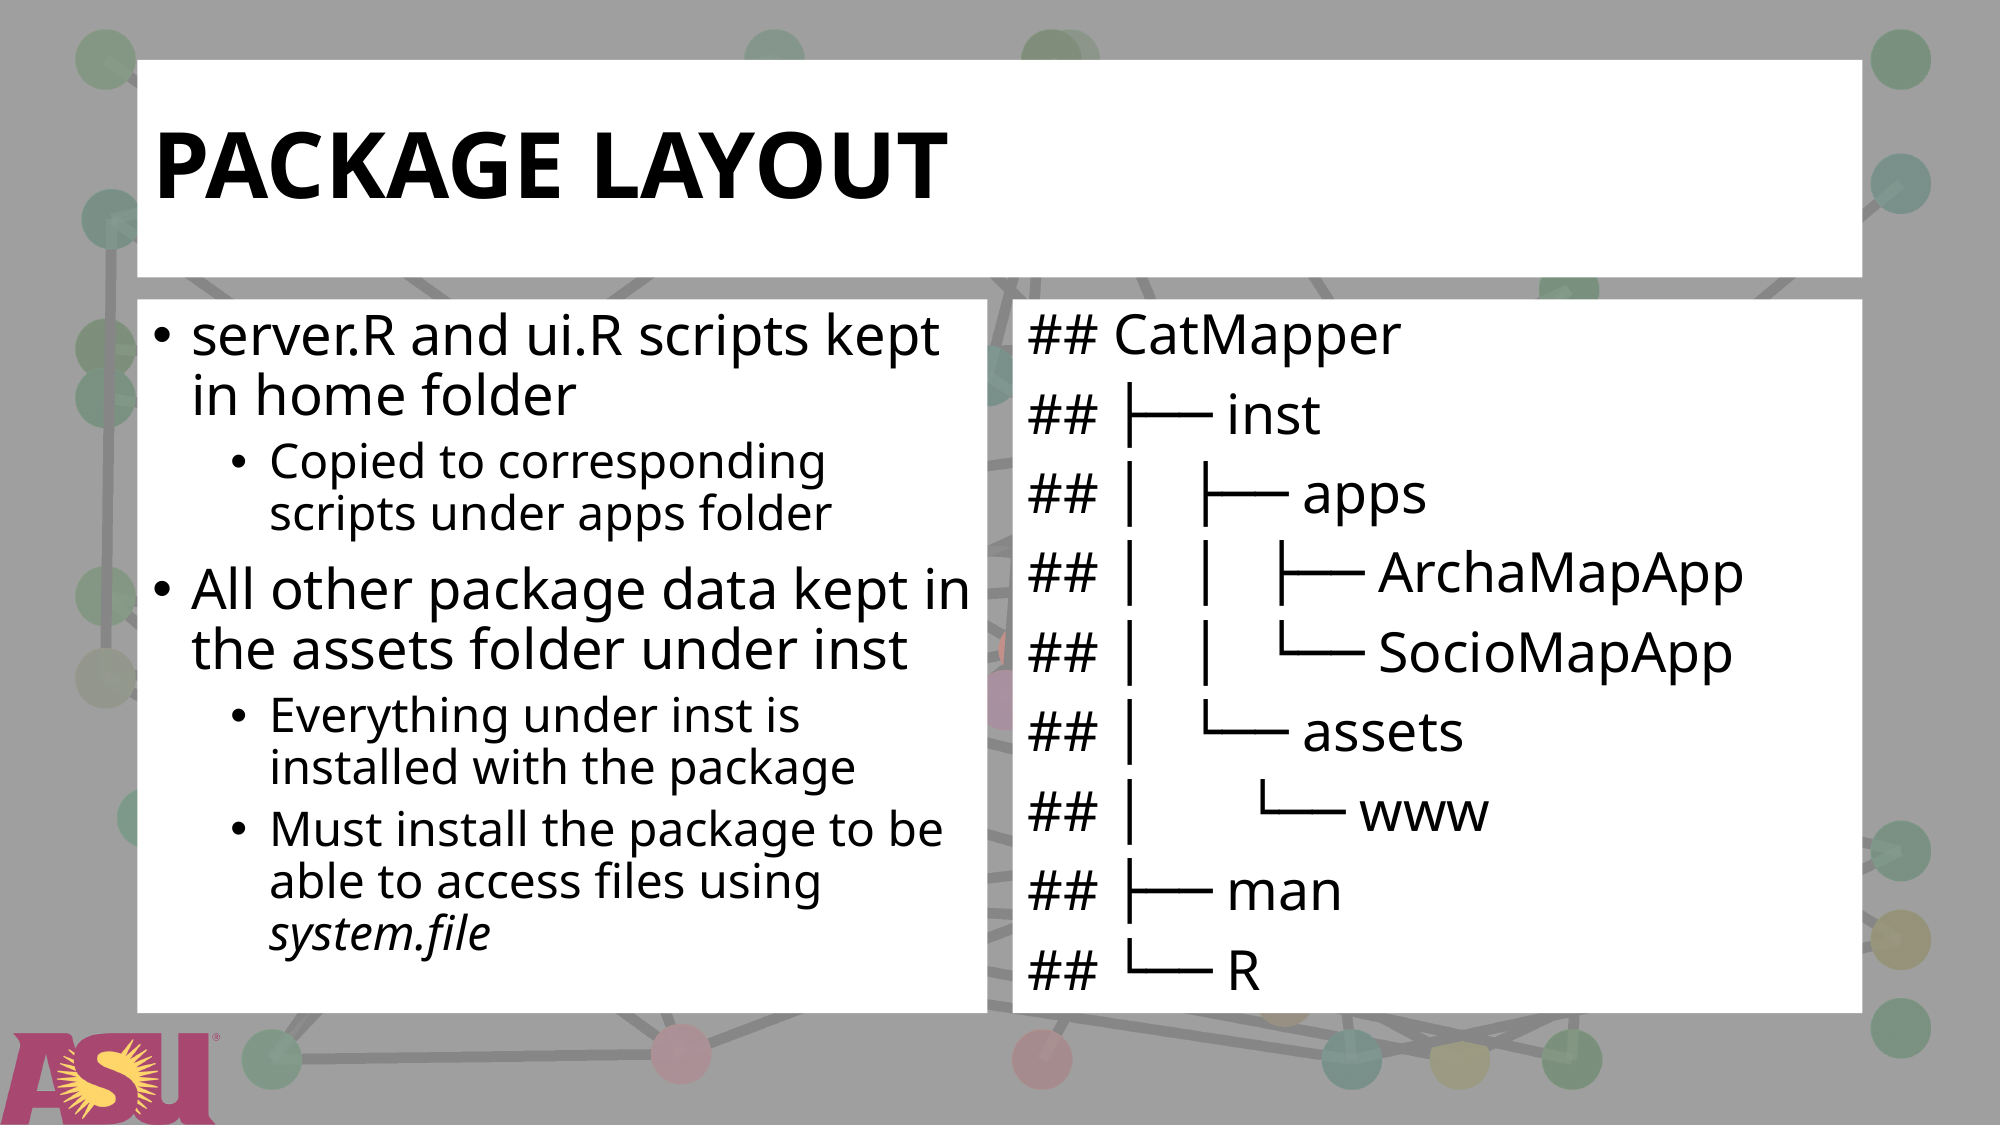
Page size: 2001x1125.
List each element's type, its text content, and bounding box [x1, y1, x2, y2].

list server.R and ui.R scripts kept in home folder Copied to corresponding scripts under apps folder All other package data kept in the assets folder under inst Everything under inst is installed with the package Must install the package to be able to access files using system.file [137, 299, 988, 1014]
title PACKAGE LAYOUT [137, 59, 1863, 278]
list ## CatMapper ## ├── inst ## │ ├── apps ## │ │ ├── ArchaMapApp ## │ │ └── SocioMapApp ## │ └── assets ## │ └── www ## ├── man ## └── R [1012, 299, 1863, 1014]
